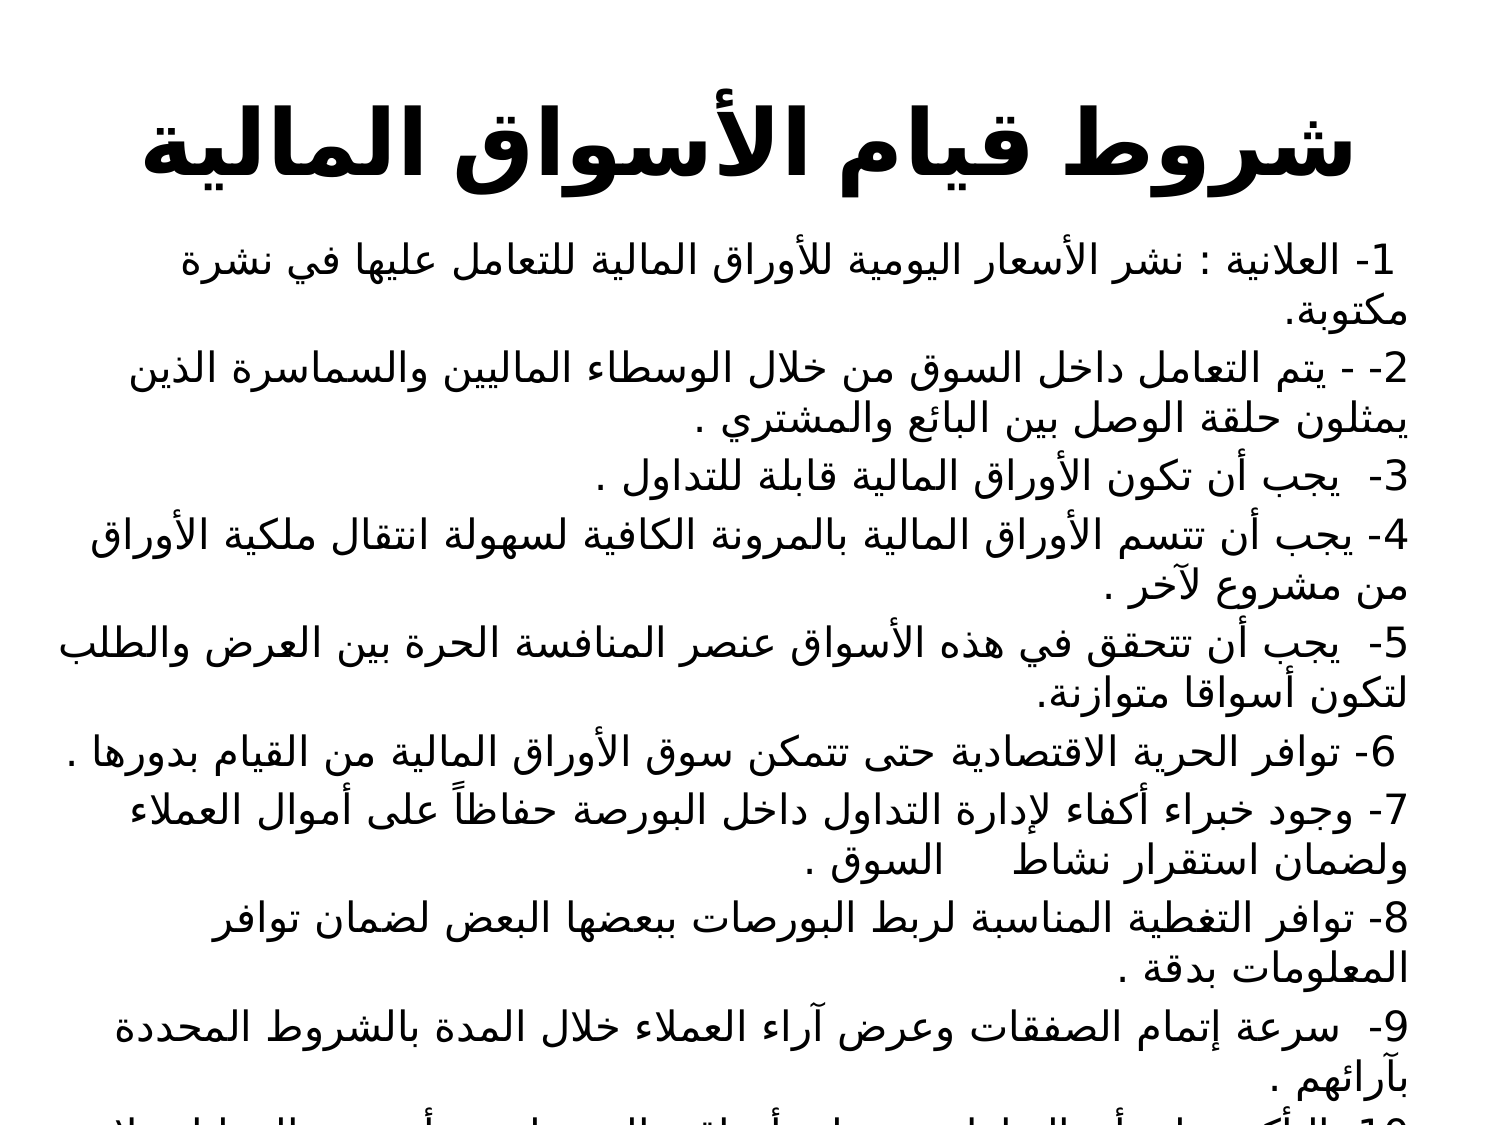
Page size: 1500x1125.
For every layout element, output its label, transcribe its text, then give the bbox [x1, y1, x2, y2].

title شروط قيام الأسواق المالية [75, 45, 1425, 224]
list 1- العلانية : نشر الأسعار اليومية للأوراق المالية للتعامل عليها في نشرة مكتوبة. 2- - يتم التعامل داخل السوق من خلال الوسطاء الماليين والسماسرة الذين يمثلون حلقة الوصل بين البائع والمشتري . 3- يجب أن تكون الأوراق المالية قابلة للتداول . 4- يجب أن تتسم الأوراق المالية بالمرونة الكافية لسهولة انتقال ملكية الأوراق من مشروع لآخر . 5- يجب أن تتحقق في هذه الأسواق عنصر المنافسة الحرة بين العرض والطلب لتكون أسواقا متوازنة. 6- توافر الحرية الاقتصادية حتى تتمكن سوق الأوراق المالية من القيام بدورها . 7- وجود خبراء أكفاء لإدارة التداول داخل البورصة حفاظاً على أموال العملاء ولضمان استقرار نشاط السوق . 8- توافر التغطية المناسبة لربط البورصات ببعضها البعض لضمان توافر المعلومات بدقة . 9- سرعة إتمام الصفقات وعرض آراء العملاء خلال المدة بالشروط المحددة بآرائهم . 10 التأكيد على أن التعامل يتم على أوراق مالية سليمة وأن عقد العمليات لا يصاحبه غش أو تلاعب. [37, 224, 1425, 968]
